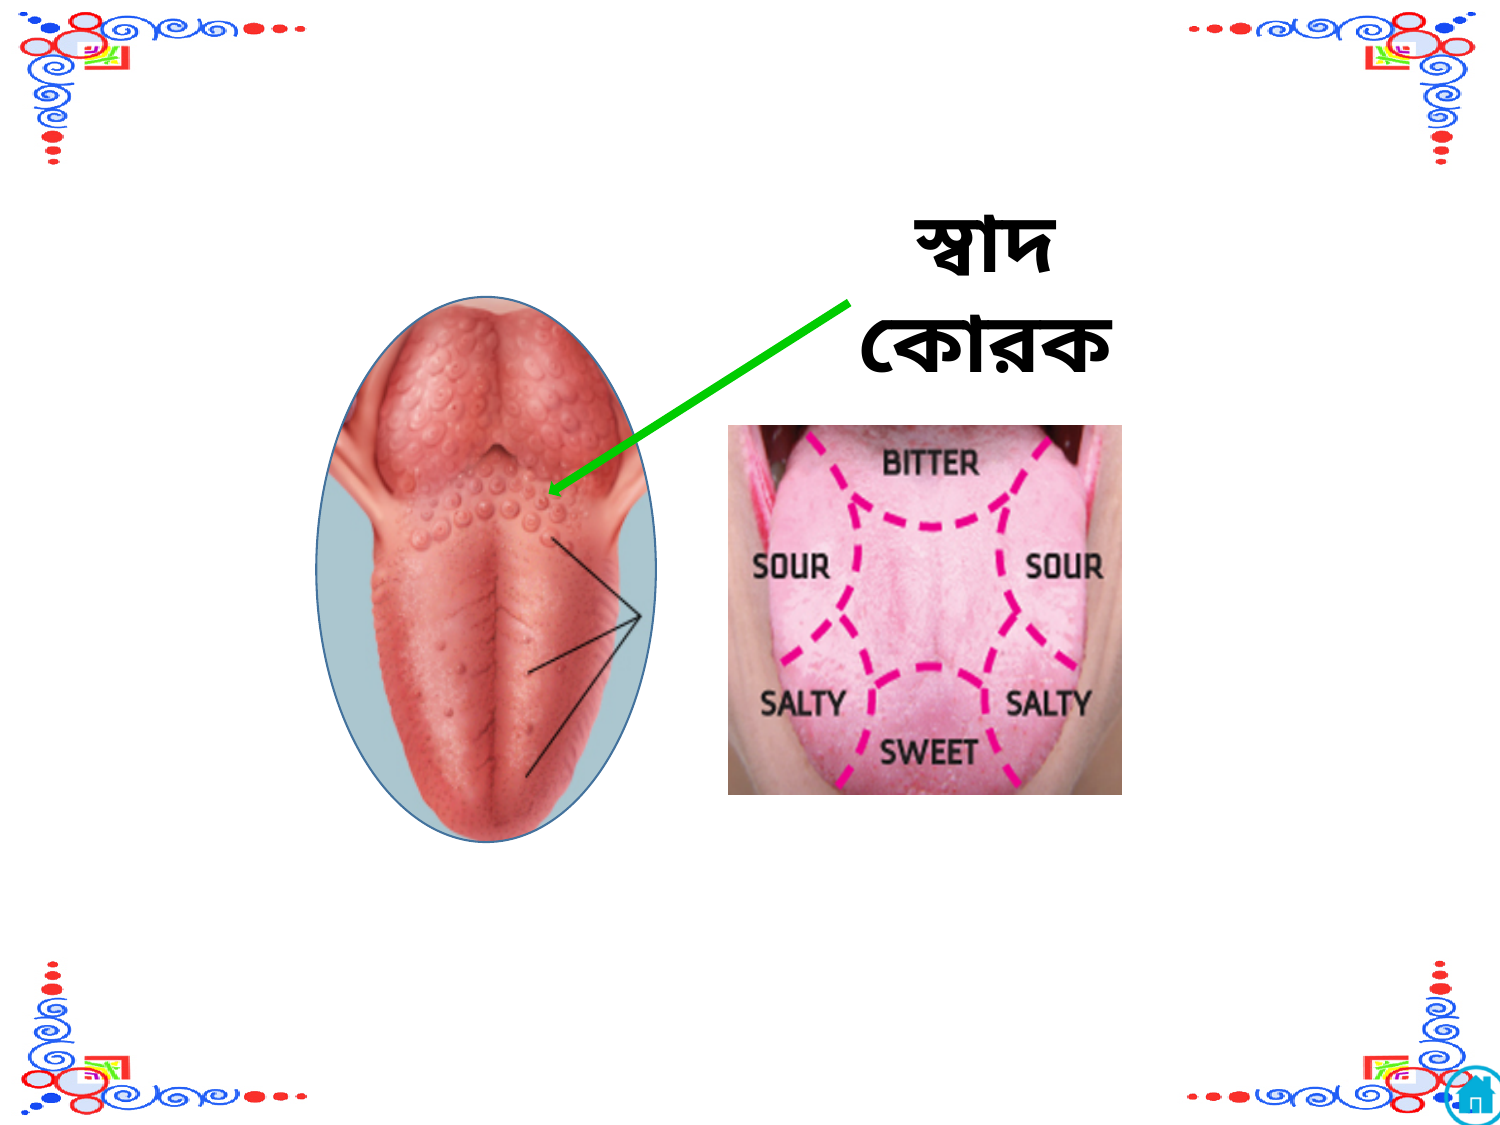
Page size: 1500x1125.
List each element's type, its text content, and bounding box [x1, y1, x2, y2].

picture [0, 0, 1500, 1125]
text_box [315, 295, 657, 844]
text_box [550, 330, 804, 495]
picture [1493, 1119, 1500, 1125]
picture [1449, 1069, 1500, 1125]
text_box স্বাদ কোরক [798, 239, 1173, 339]
